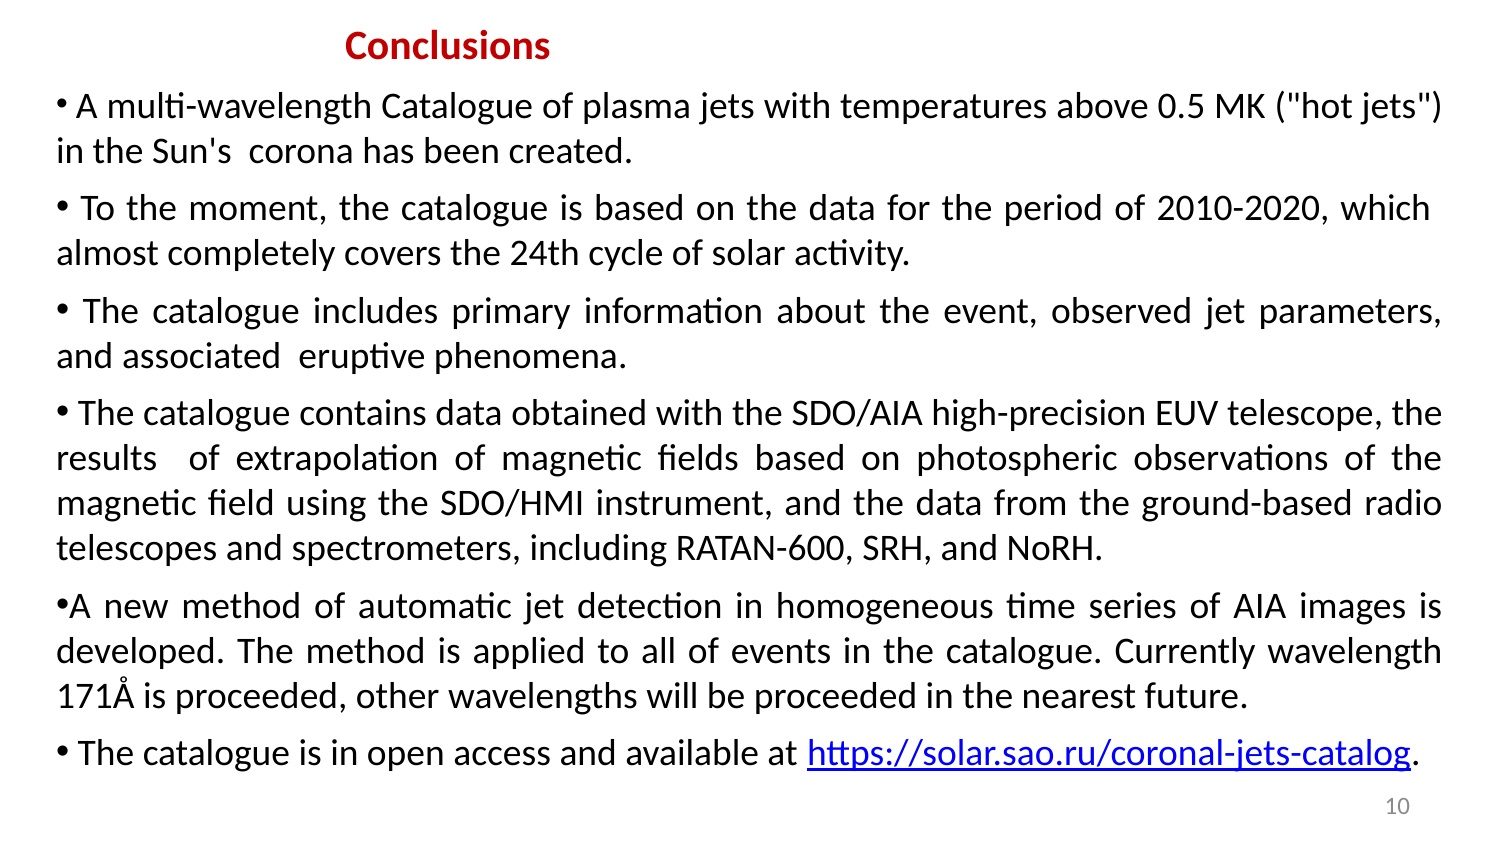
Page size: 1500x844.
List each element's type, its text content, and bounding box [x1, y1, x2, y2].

text_box Conclusions A multi-wavelength Catalogue of plasma jets with temperatures above 0.5 MK ("hot jets") in the Sun's corona has been created. To the moment, the catalogue is based on the data for the period of 2010-2020, which almost completely covers the 24th cycle of solar activity. The catalogue includes primary information about the event, observed jet parameters, and associated eruptive phenomena. The catalogue contains data obtained with the SDO/AIA high-precision EUV telescope, the results of extrapolation of magnetic fields based on photospheric observations of the magnetic field using the SDO/HMI instrument, and the data from the ground-based radio telescopes and spectrometers, including RATAN-600, SRH, and NoRH. A new method of automatic jet detection in homogeneous time series of AIA images is developed. The method is applied to all of events in the catalogue. Currently wavelength 171Å is proceeded, other wavelengths will be proceeded in the nearest future. The catalogue is in open access and available at https://solar.sao.ru/coronal-jets-catalog. [41, 10, 1459, 833]
